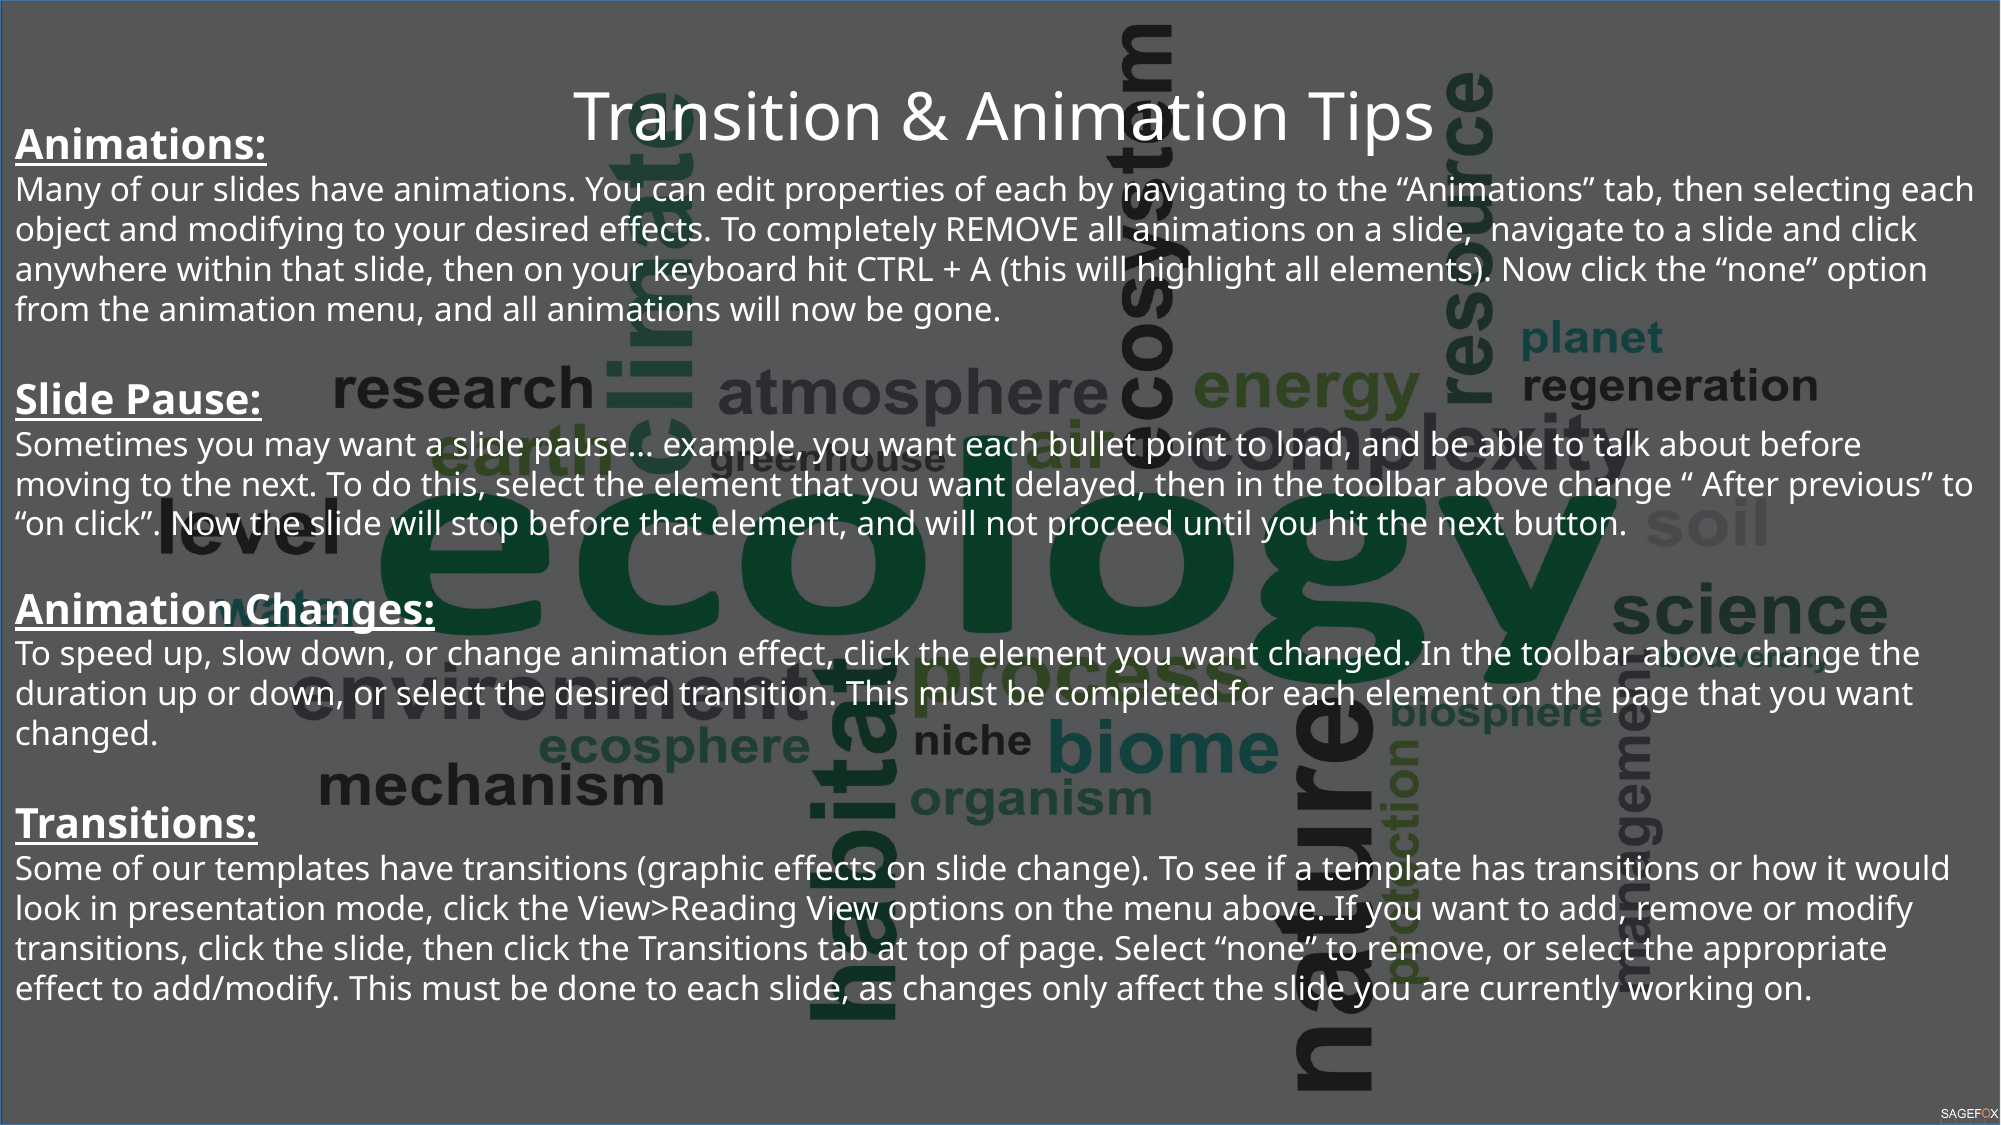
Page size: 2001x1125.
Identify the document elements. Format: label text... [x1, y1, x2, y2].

text_box Animations: Many of our slides have animations. You can edit properties of each by navigating to the “Animations” tab, then selecting each object and modifying to your desired effects. To completely REMOVE all animations on a slide, navigate to a slide and click anywhere within that slide, then on your keyboard hit CTRL + A (this will highlight all elements). Now click the “none” option from the animation menu, and all animations will now be gone. Slide Pause: Sometimes you may want a slide pause… example, you want each bullet point to load, and be able to talk about before moving to the next. To do this, select the element that you want delayed, then in the toolbar above change “ After previous” to “on click”. Now the slide will stop before that element, and will not proceed until you hit the next button. Animation Changes: To speed up, slow down, or change animation effect, click the element you want changed. In the toolbar above change the duration up or down, or select the desired transition. This must be completed for each element on the page that you want changed. Transitions: Some of our templates have transitions (graphic effects on slide change). To see if a template has transitions or how it would look in presentation mode, click the View>Reading View options on the menu above. If you want to add, remove or modify transitions, click the slide, then click the Transitions tab at top of page. Select “none” to remove, or select the appropriate effect to add/modify. This must be done to each slide, as changes only affect the slide you are currently working on. [0, 0, 2000, 1125]
title Transition & Animation Tips [477, 59, 1532, 177]
